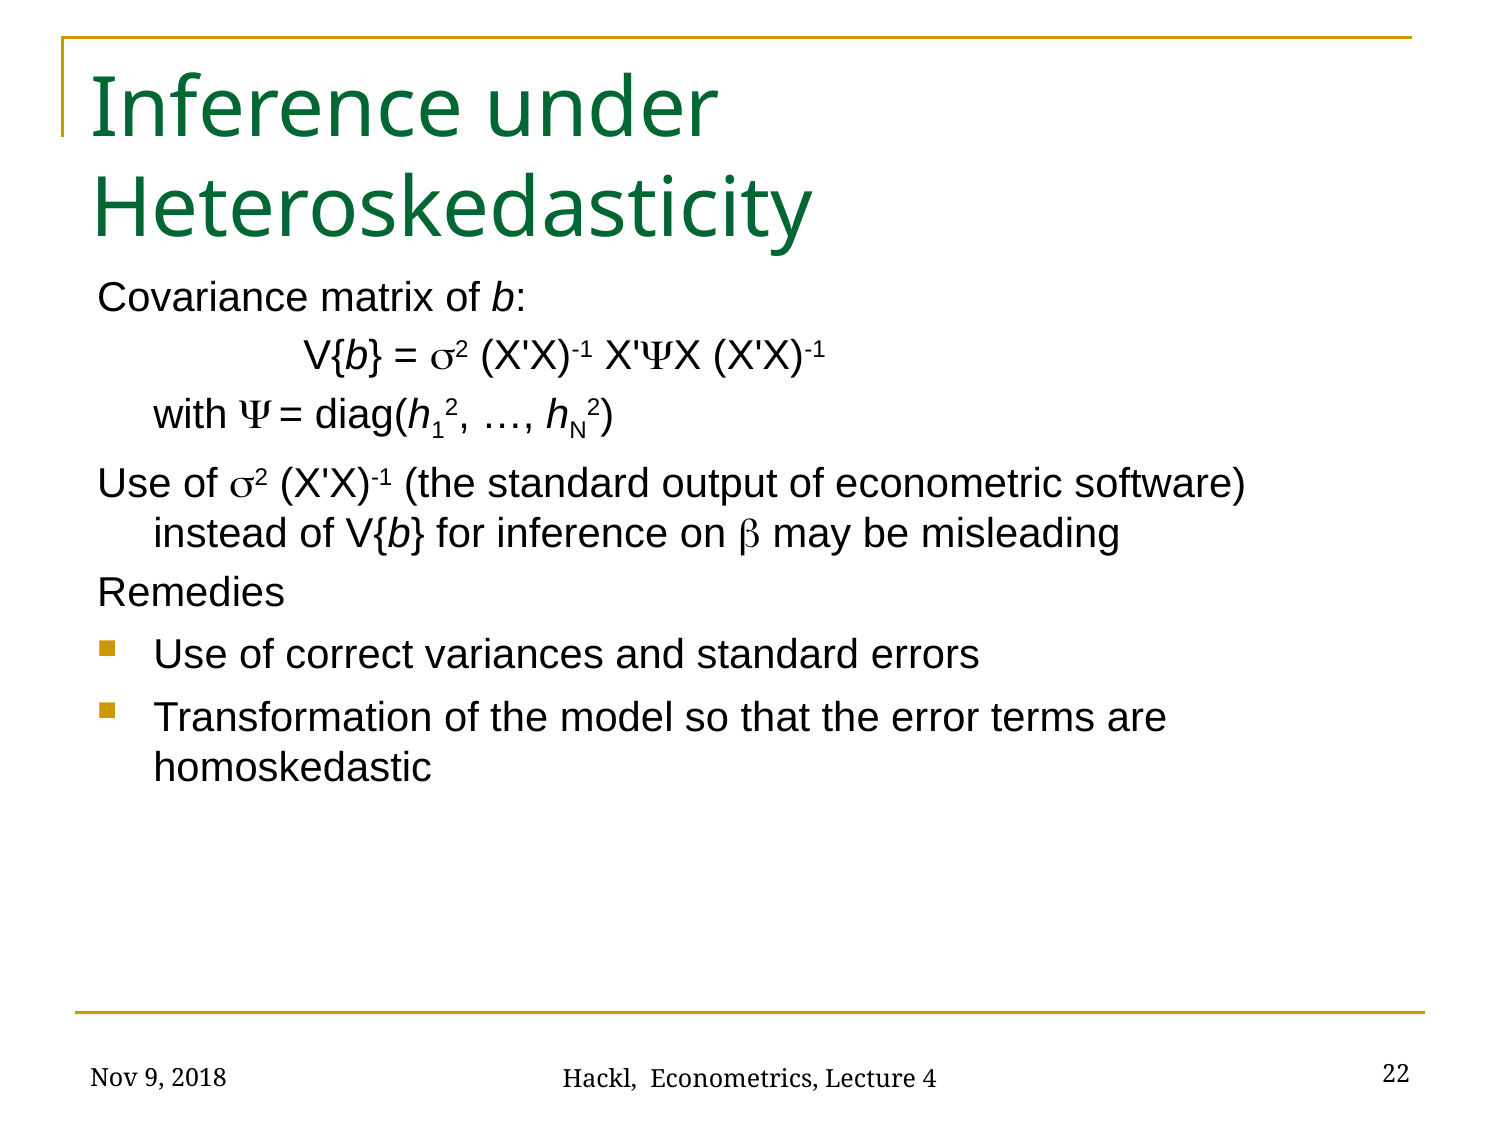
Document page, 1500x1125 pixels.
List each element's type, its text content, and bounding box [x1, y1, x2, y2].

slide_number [74, 1023, 426, 1100]
footer Hackl, Econometrics, Lecture 4 [512, 1024, 988, 1101]
list Covariance matrix of b: V{b} = s2 (X'X)-1 X'YX (X'X)-1 with Y = diag(h12, …, hN2) Use of s2 (X'X)-1 (the standard output of econometric software) instead of V{b} for inference on b may be misleading Remedies Use of correct variances and standard errors Transformation of the model so that the error terms are homoskedastic [81, 262, 1372, 985]
title Inference under Heteroskedasticity [74, 45, 1426, 233]
slide_number 22 [1074, 1023, 1426, 1100]
